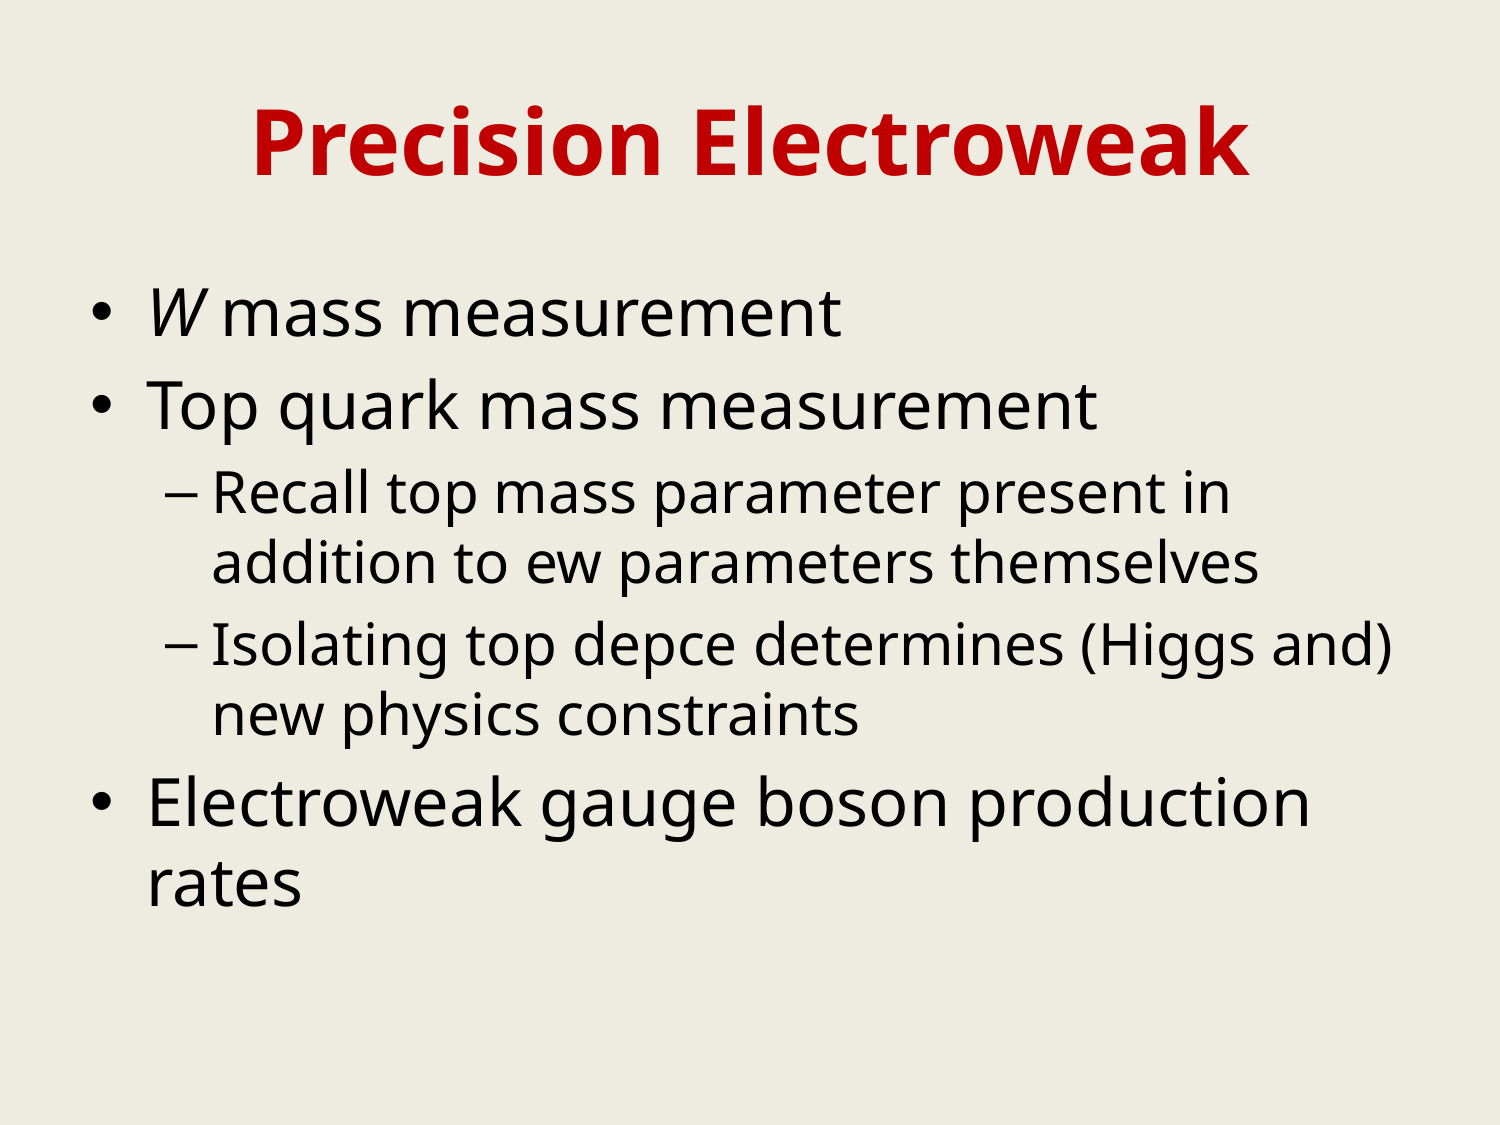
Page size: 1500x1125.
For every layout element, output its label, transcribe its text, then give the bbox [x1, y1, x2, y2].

title Precision Electroweak [75, 45, 1425, 233]
list W mass measurement Top quark mass measurement Recall top mass parameter present in addition to ew parameters themselves Isolating top depce determines (Higgs and) new physics constraints Electroweak gauge boson production rates [75, 262, 1425, 1005]
